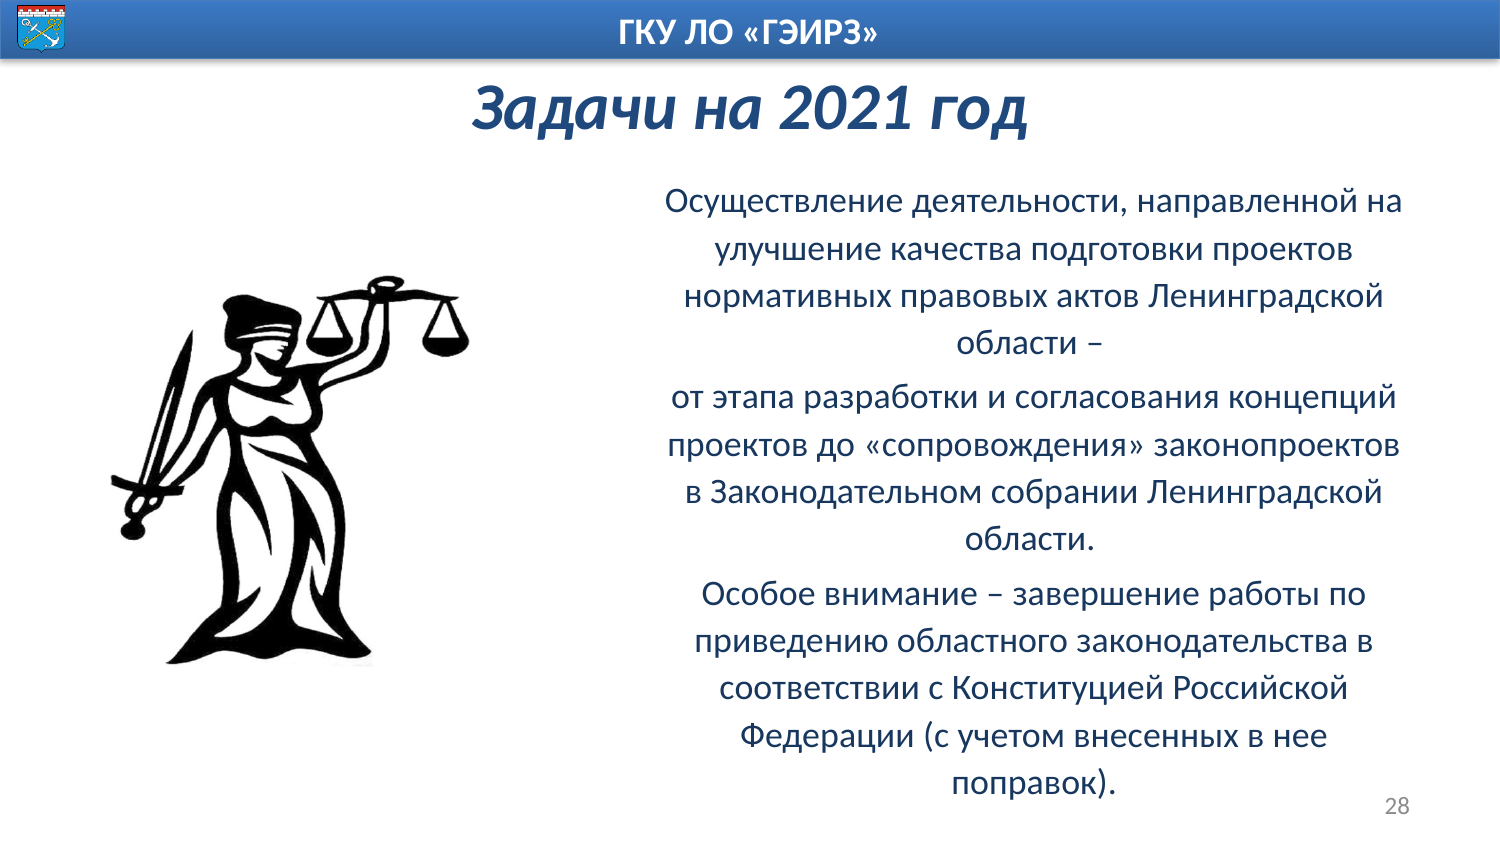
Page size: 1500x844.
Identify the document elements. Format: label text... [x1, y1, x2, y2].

picture [22, 270, 550, 667]
text_box ГКУ ЛО «ГЭИРЗ» [0, 0, 1500, 59]
slide_number 28 [1074, 782, 1425, 827]
title Задачи на 2021 год [29, 76, 1471, 130]
picture [17, 5, 66, 54]
list Осуществление деятельности, направленной на улучшение качества подготовки проектов нормативных правовых актов Ленинградской области – от этапа разработки и согласования концепций проектов до «сопровождения» законопроектов в Законодательном собрании Ленинградской области. Особое внимание – завершение работы по приведению областного законодательства в соответствии с Конституцией Российской Федерации (с учетом внесенных в нее поправок). [643, 164, 1425, 812]
